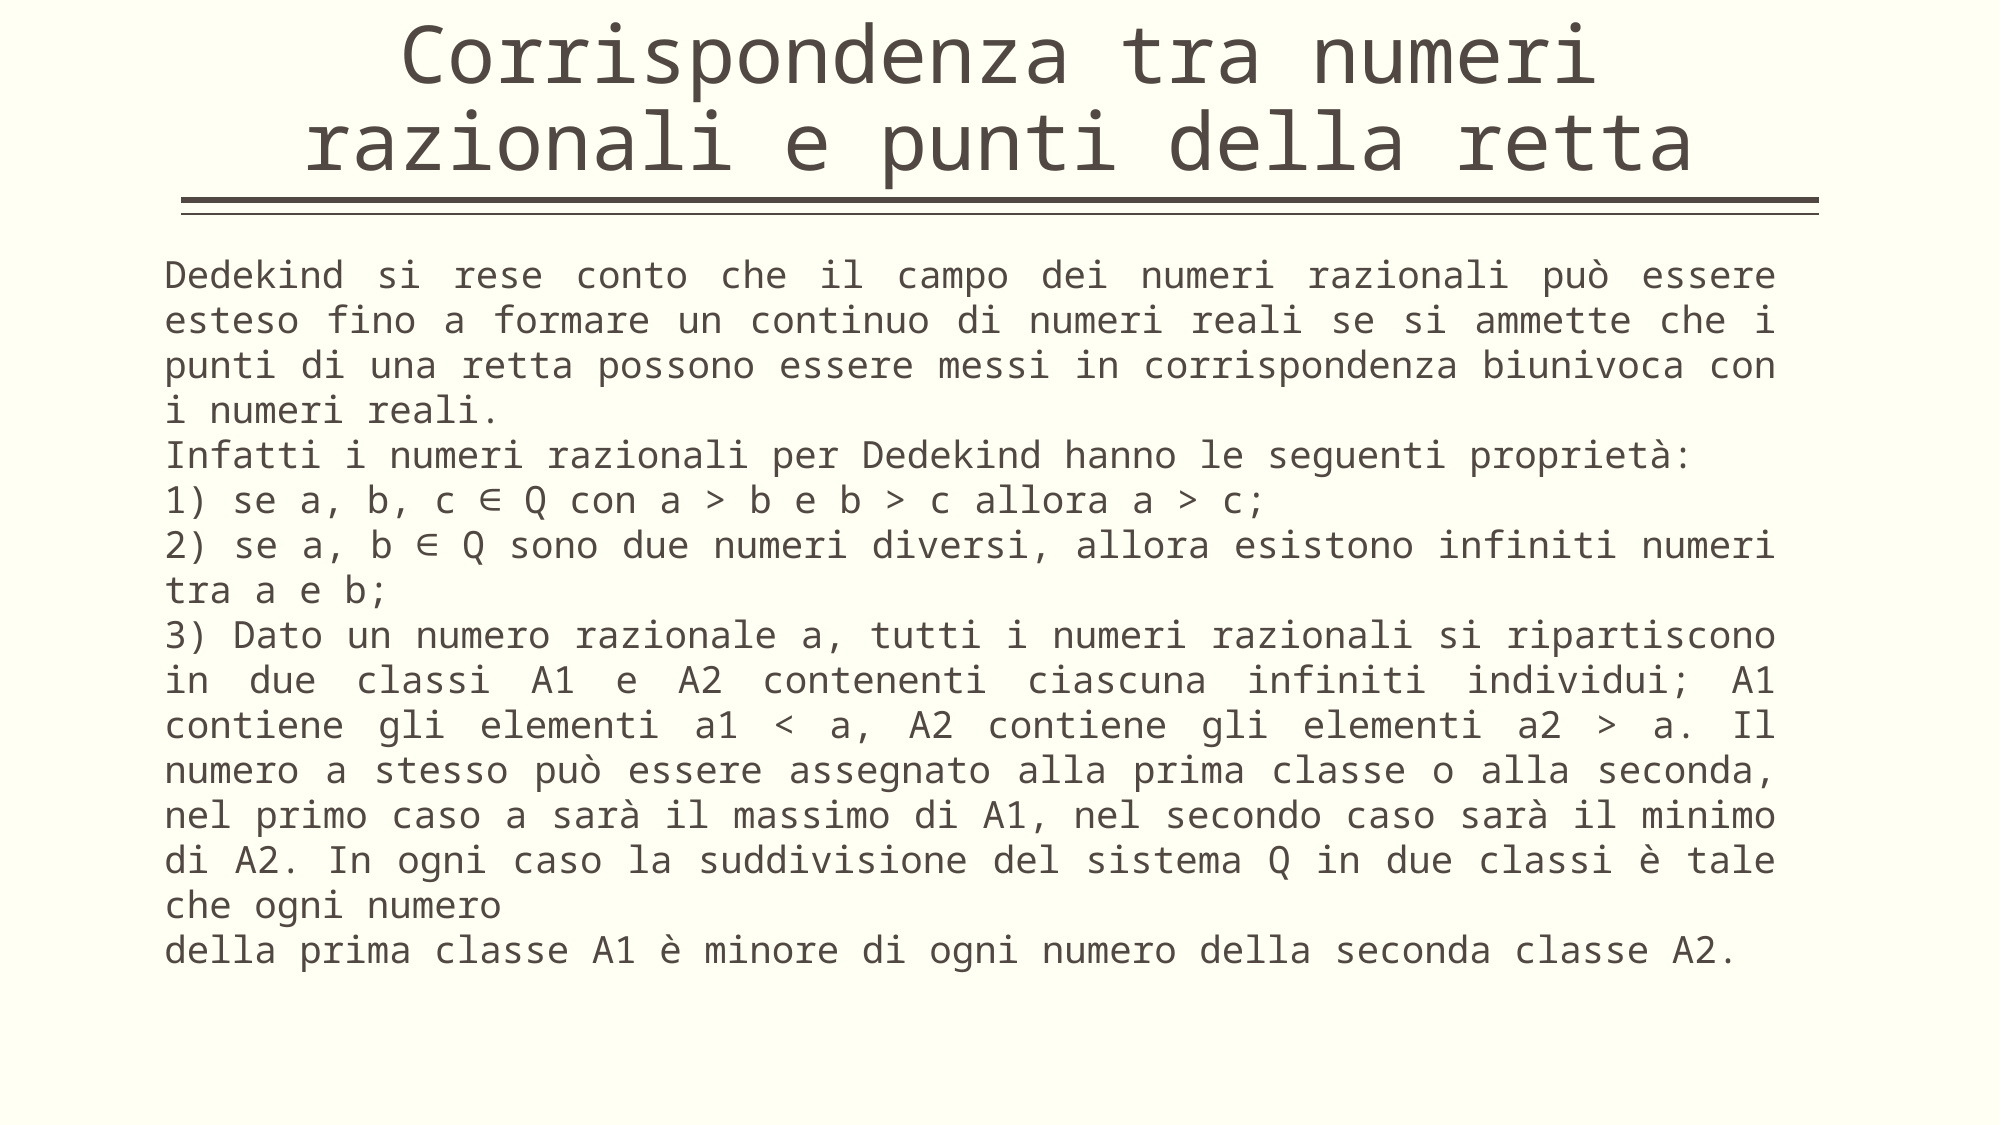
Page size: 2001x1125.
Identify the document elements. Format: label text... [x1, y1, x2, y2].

text_box Dedekind si rese conto che il campo dei numeri razionali può essere esteso fino a formare un continuo di numeri reali se si ammette che i punti di una retta possono essere messi in corrispondenza biunivoca con i numeri reali. Infatti i numeri razionali per Dedekind hanno le seguenti proprietà: 1) se a, b, c ∈ Q con a > b e b > c allora a > c; 2) se a, b ∈ Q sono due numeri diversi, allora esistono infiniti numeri tra a e b; 3) Dato un numero razionale a, tutti i numeri razionali si ripartiscono in due classi A1 e A2 contenenti ciascuna infiniti individui; A1 contiene gli elementi a1 < a, A2 contiene gli elementi a2 > a. Il numero a stesso può essere assegnato alla prima classe o alla seconda, nel primo caso a sarà il massimo di A1, nel secondo caso sarà il minimo di A2. In ogni caso la suddivisione del sistema Q in due classi è tale che ogni numero della prima classe A1 è minore di ogni numero della seconda classe A2. [149, 243, 1792, 979]
title Corrispondenza tra numeri razionali e punti della retta [184, 7, 1816, 195]
